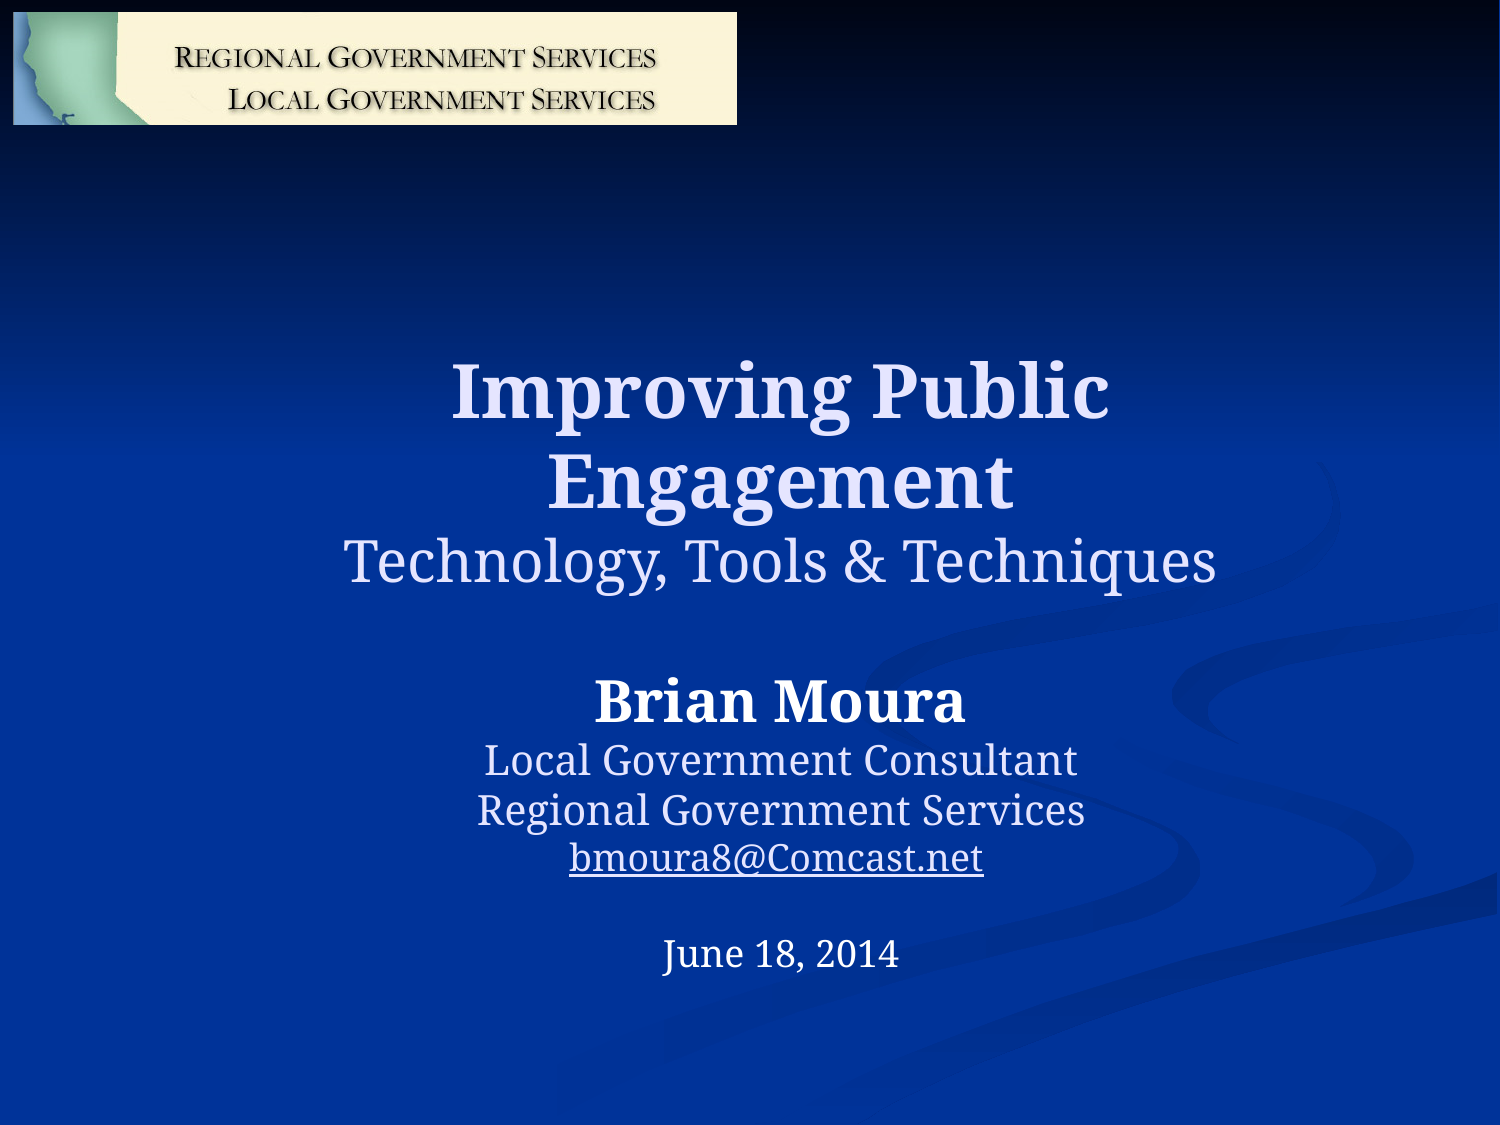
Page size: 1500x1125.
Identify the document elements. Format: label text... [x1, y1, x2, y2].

title Improving Public Engagement Technology, Tools & Techniques [199, 324, 1363, 613]
picture [13, 12, 737, 126]
subtitle Brian Moura Local Government Consultant Regional Government Services bmoura8@Comcast.net June 18, 2014 [368, 656, 1194, 970]
